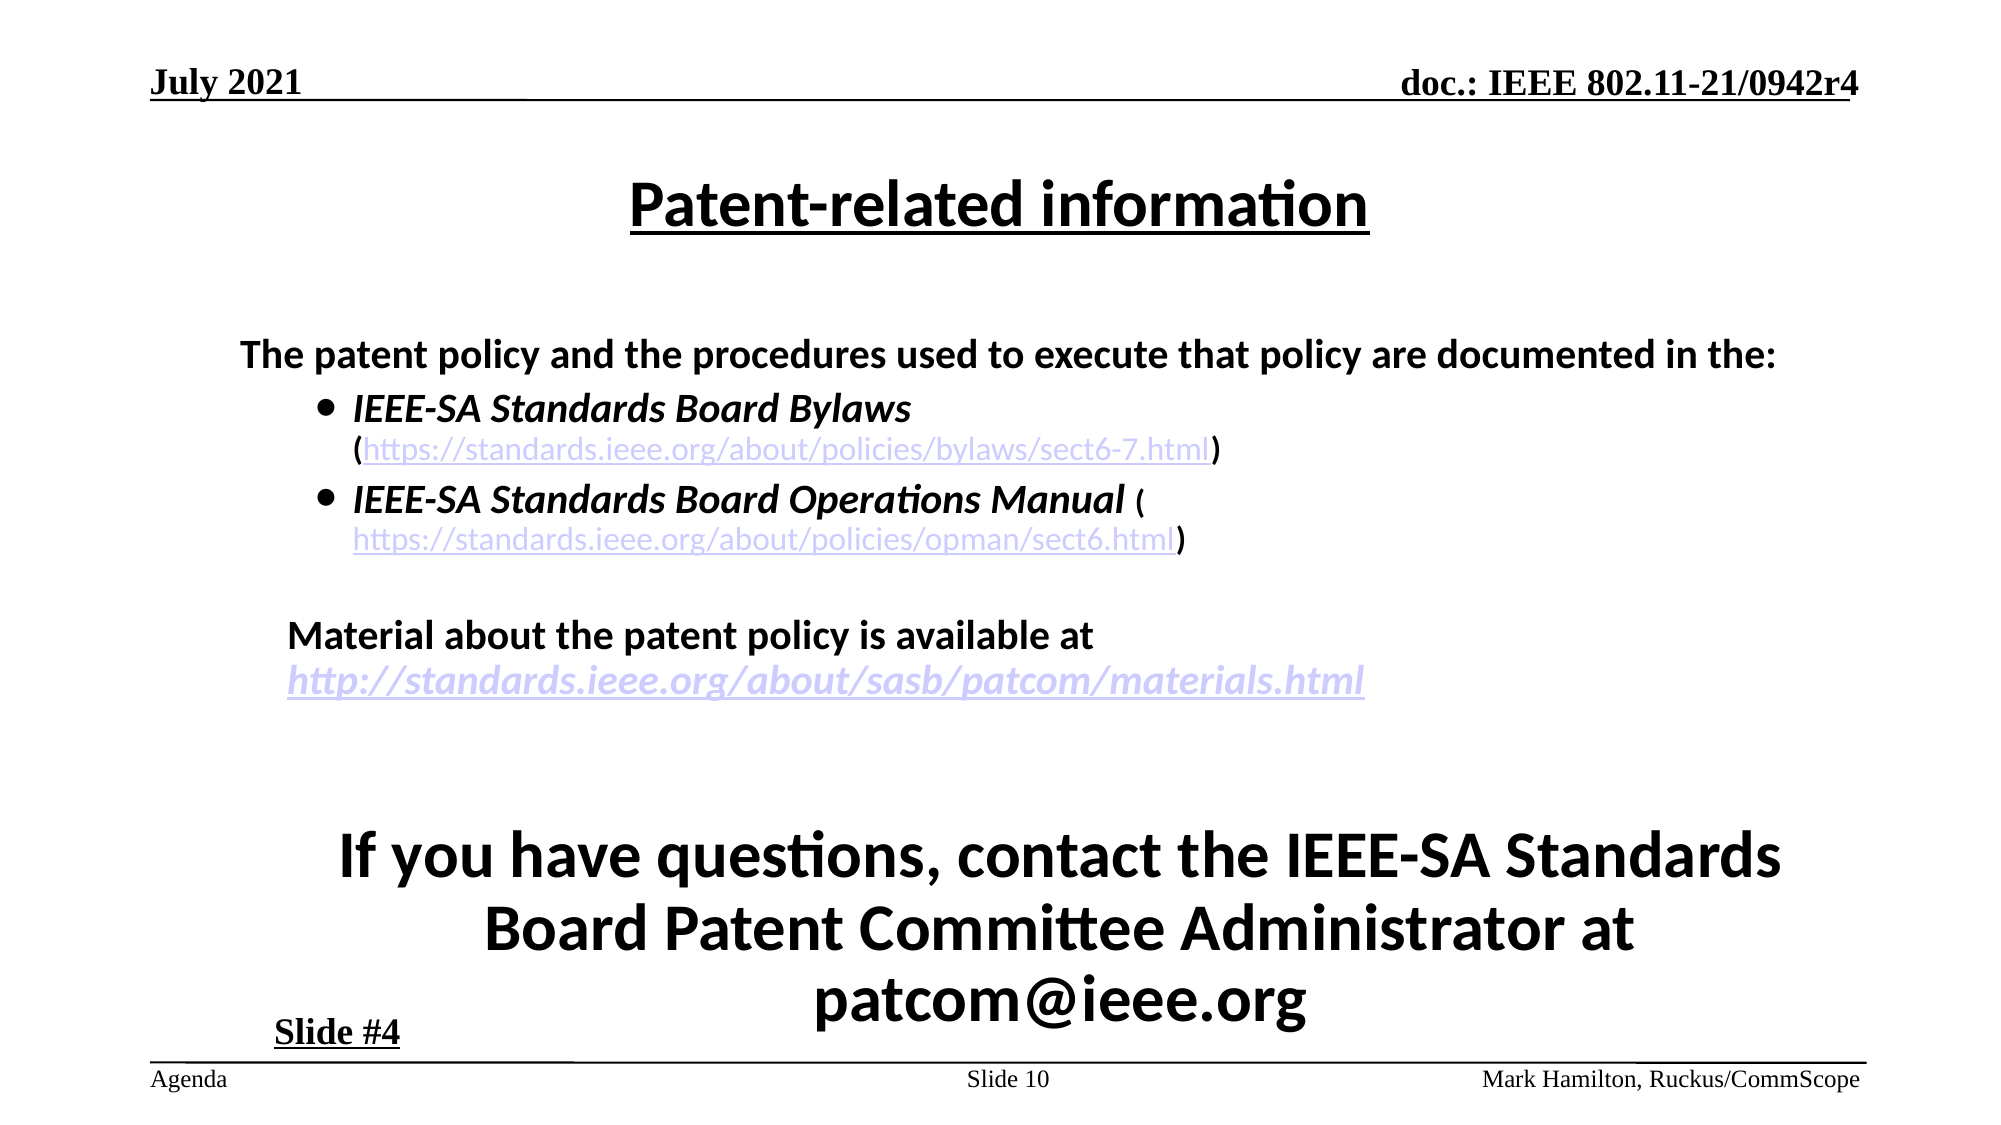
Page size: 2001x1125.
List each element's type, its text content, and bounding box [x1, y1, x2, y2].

title Patent-related information [149, 112, 1850, 288]
text_box [337, 99, 1688, 225]
text_box Slide #4 [259, 999, 416, 1060]
slide_number Slide 10 [950, 1061, 1067, 1123]
list The patent policy and the procedures used to execute that policy are documented in the: IEEE-SA Standards Board Bylaws (https://standards.ieee.org/about/policies/bylaws/sect6-7.html) IEEE-SA Standards Board Operations Manual (https://standards.ieee.org/about/policies/opman/sect6.html) Material about the patent policy is available at http://standards.ieee.org/about/sasb/patcom/materials.html If you have questions, contact the IEEE-SA Standards Board Patent Committee Administrator at patcom@ieee.org [149, 324, 1850, 1000]
